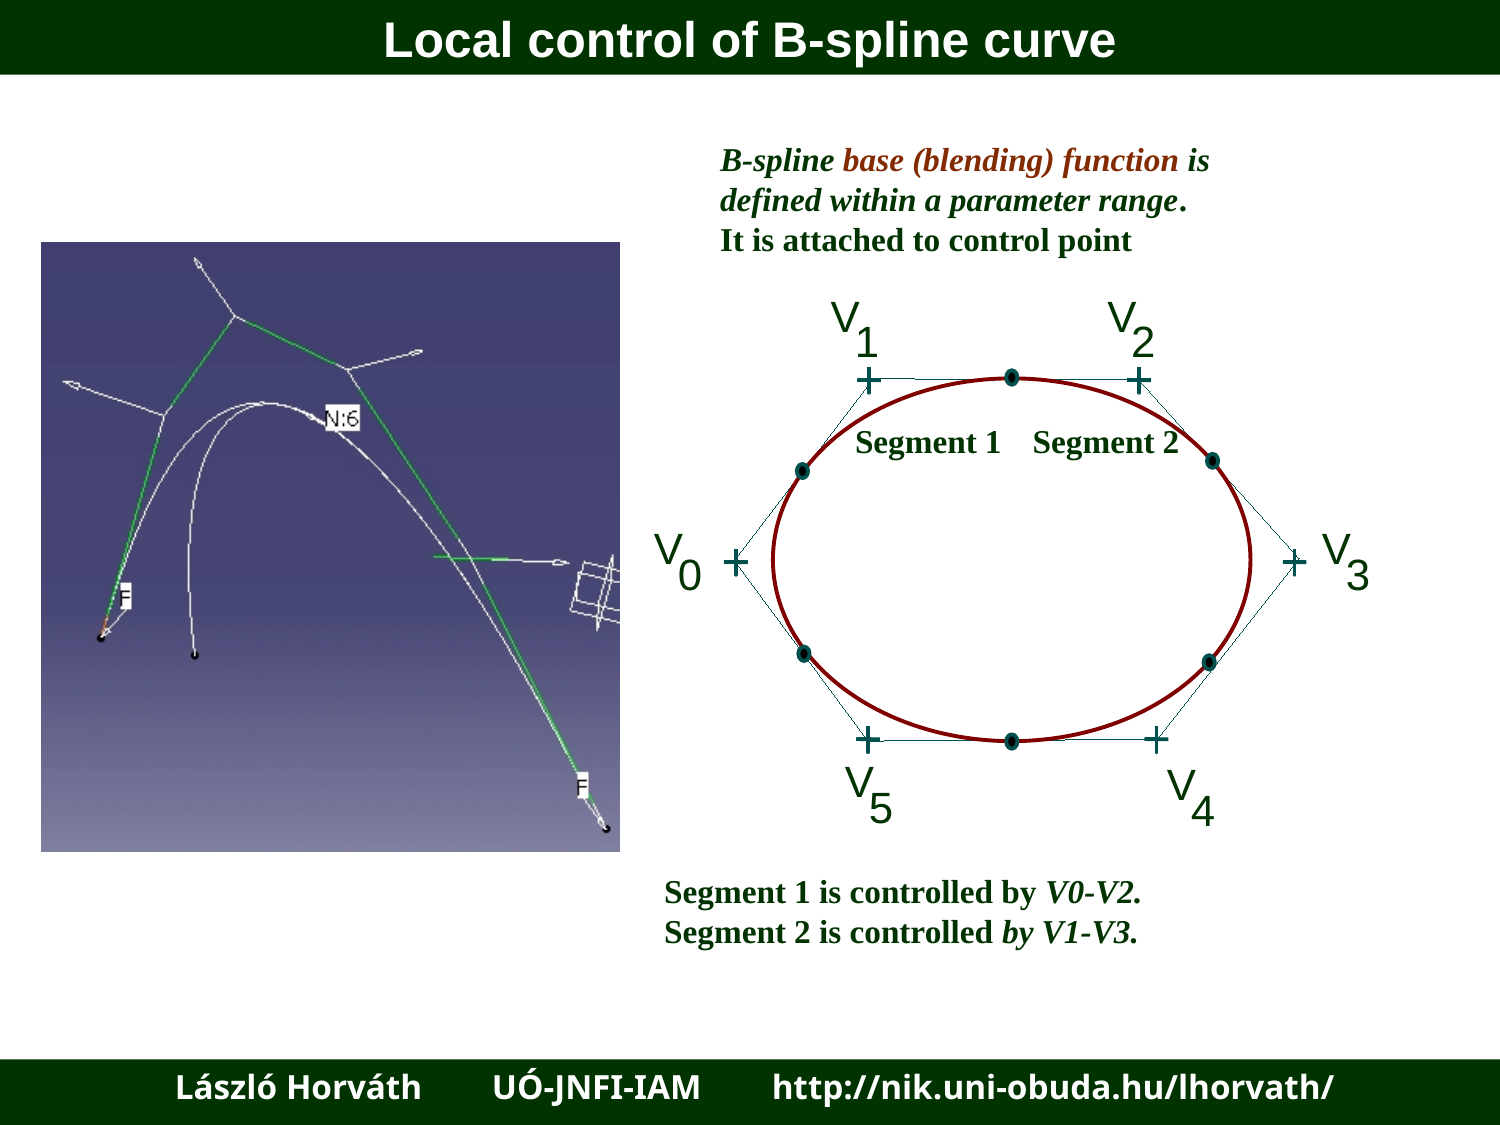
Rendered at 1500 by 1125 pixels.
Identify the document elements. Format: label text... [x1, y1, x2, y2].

text_box László Horváth UÓ-JNFI-IAM http://nik.uni-obuda.hu/lhorvath/ [0, 1059, 1500, 1125]
picture [41, 242, 620, 852]
text_box B-spline base (blending) function is defined within a parameter range. It is attached to control point [705, 130, 1322, 266]
text_box Segment 1 is controlled by V0-V2. Segment 2 is controlled by V1-V3. [649, 862, 1200, 957]
text_box Local control of B-spline curve [0, 0, 1500, 75]
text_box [653, 288, 1371, 835]
